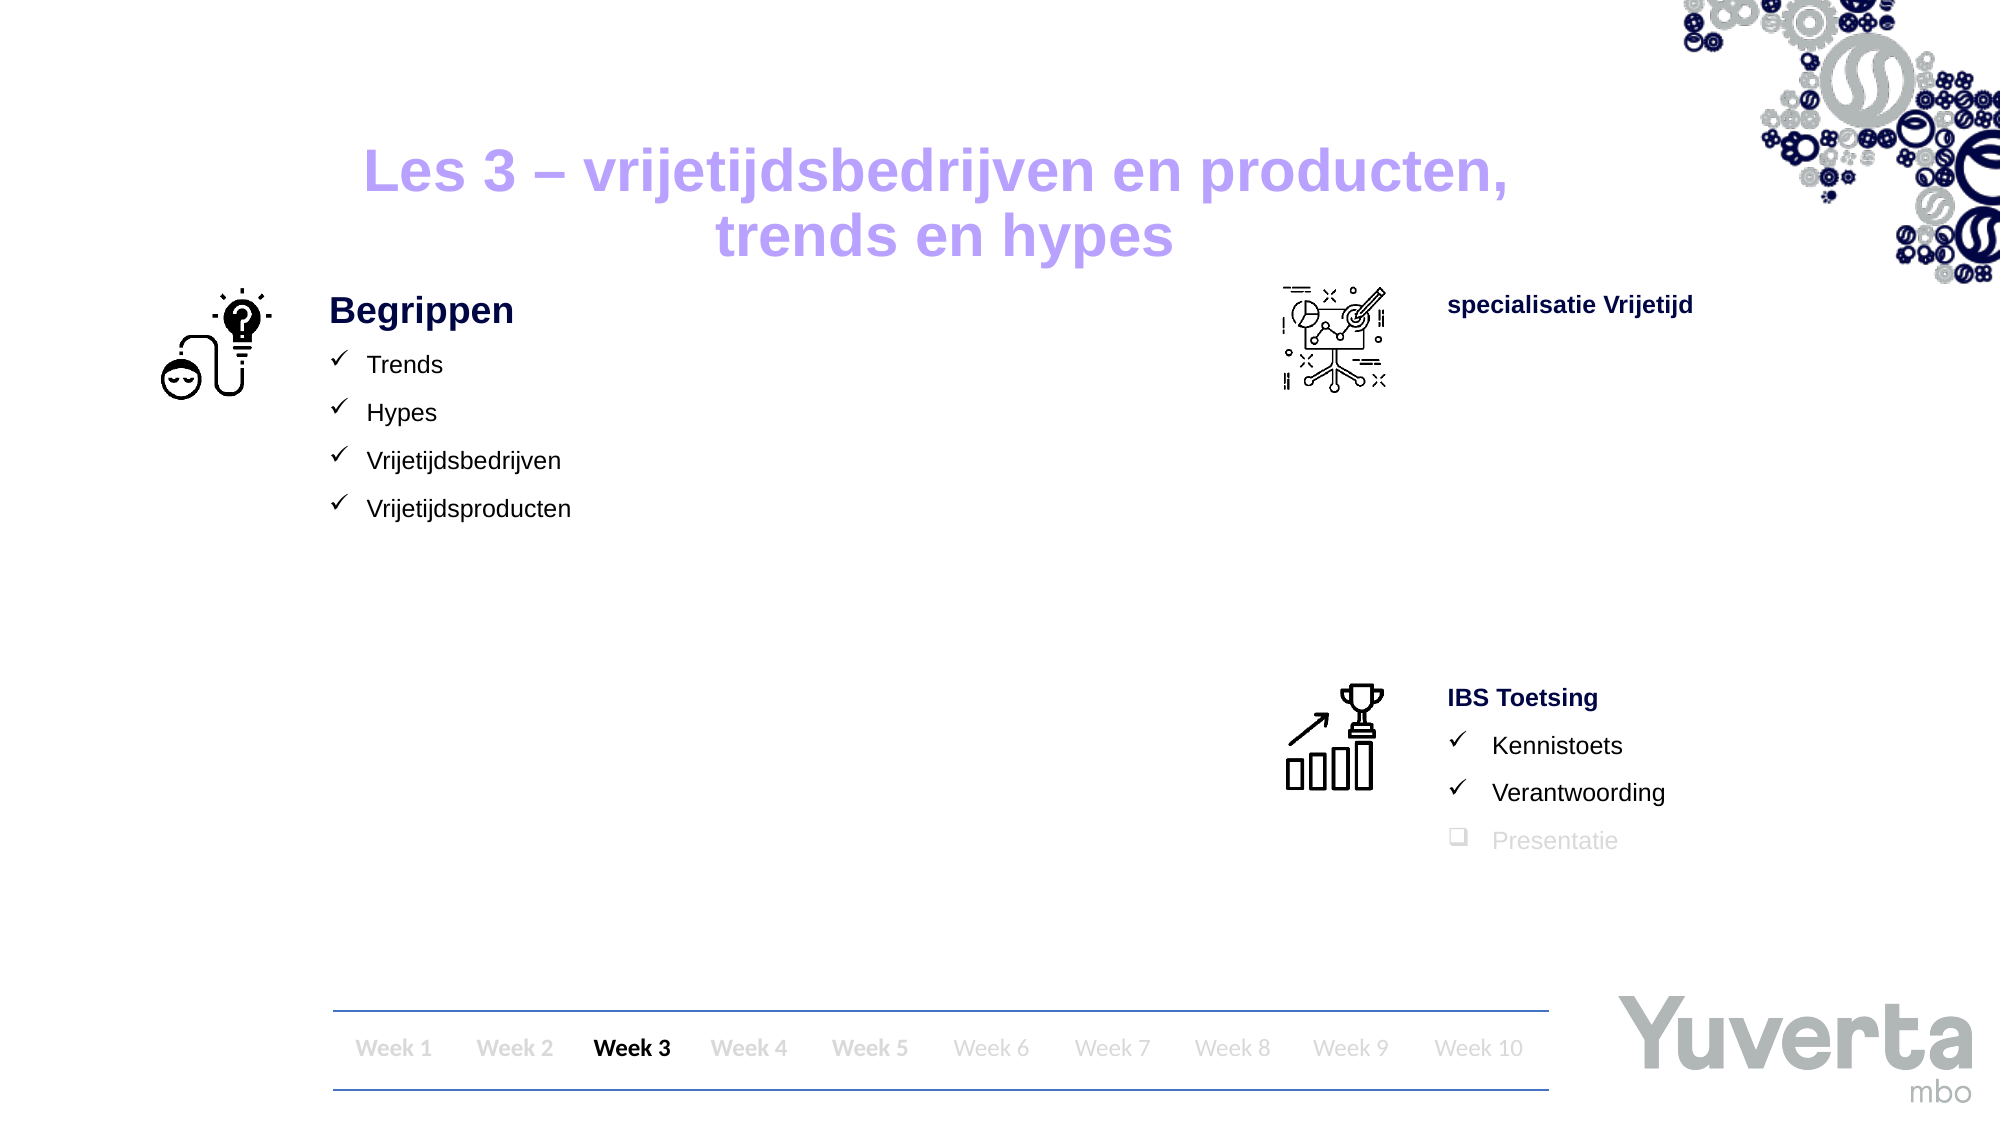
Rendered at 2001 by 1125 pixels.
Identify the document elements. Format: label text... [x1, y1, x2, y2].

table_header Week 4 [689, 1012, 810, 1089]
table_header Week 1 [333, 1012, 455, 1089]
table_header Week 8 [1173, 1012, 1293, 1089]
table_header Week 9 [1293, 1012, 1410, 1089]
table_header Week 2 [455, 1012, 576, 1089]
text_box Begrippen Trends Hypes Vrijetijdsbedrijven Vrijetijdsproducten [314, 283, 984, 783]
text_box Les 3 – vrijetijdsbedrijven en producten, trends en hypes [137, 59, 1753, 278]
table_header Week 10 [1410, 1012, 1549, 1089]
picture [0, 0, 2000, 1125]
table_header Week 5 [810, 1012, 931, 1089]
table_header Week 6 [931, 1012, 1052, 1089]
text_box IBS Toetsing Kennistoets Verantwoording Presentatie [1432, 677, 1853, 1011]
table_header Week 3 [576, 1012, 689, 1089]
table_header Week 7 [1052, 1012, 1173, 1089]
text_box specialisatie Vrijetijd [1432, 284, 1853, 619]
